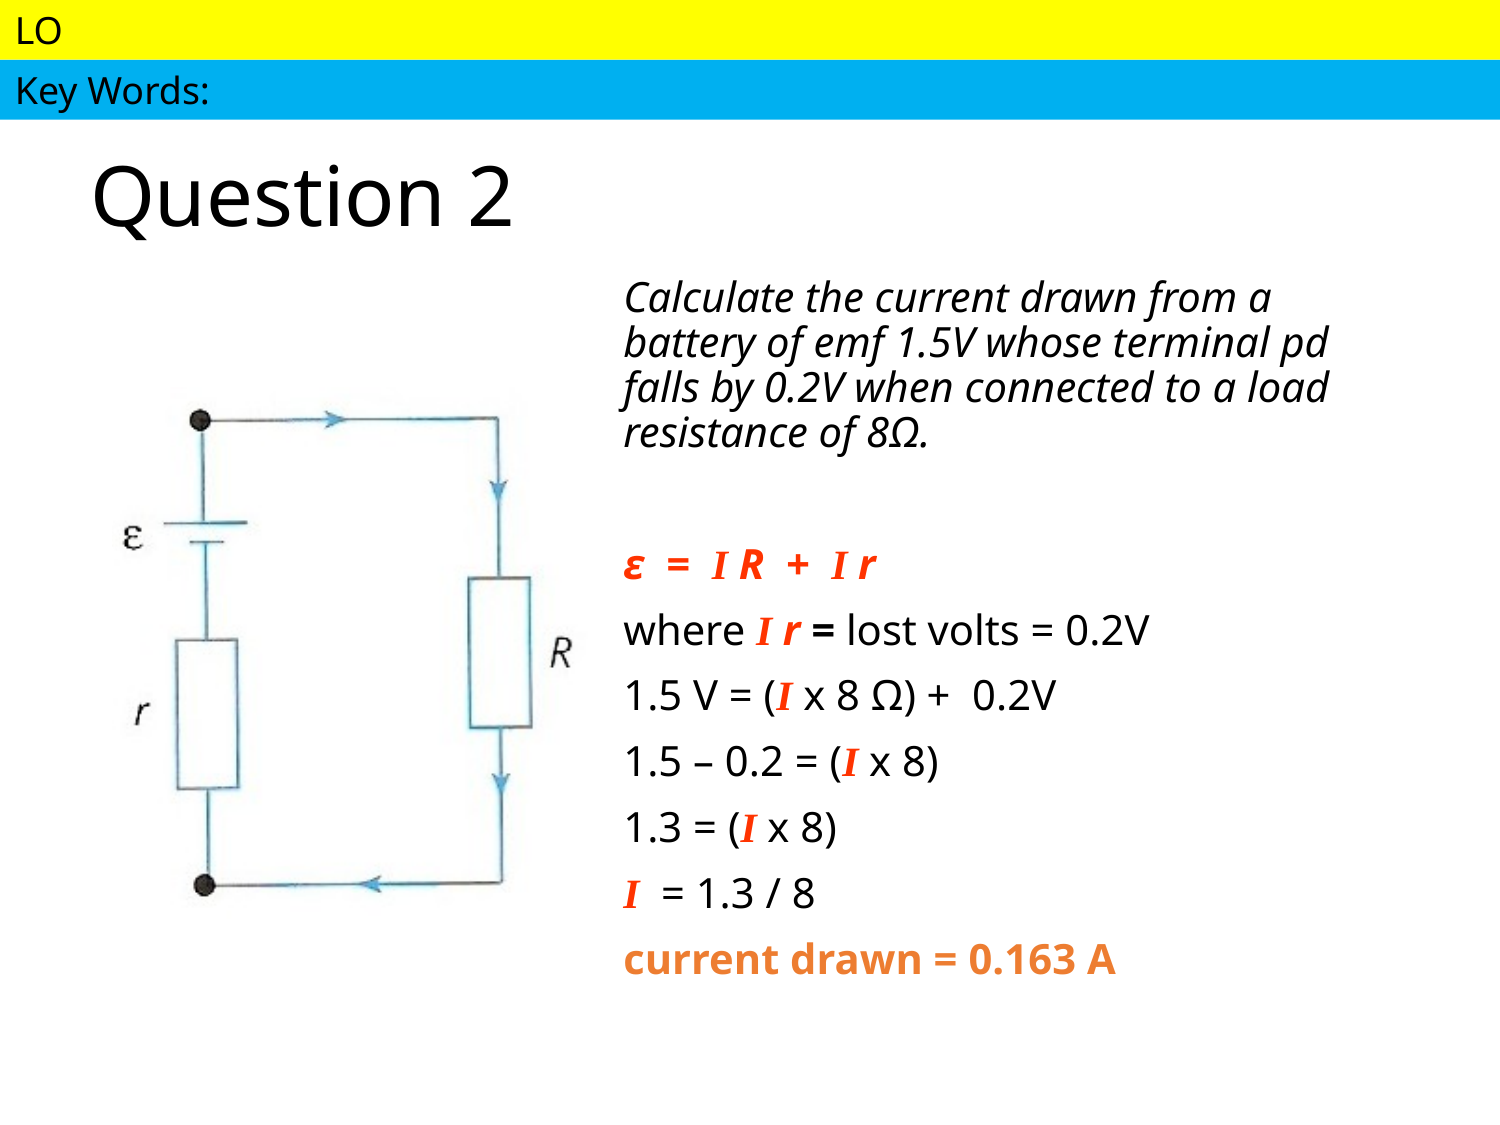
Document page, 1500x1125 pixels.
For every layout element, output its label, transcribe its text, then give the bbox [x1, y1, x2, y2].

title Question 2 [75, 141, 1425, 258]
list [112, 387, 589, 919]
list Calculate the current drawn from a battery of emf 1.5V whose terminal pd falls by 0.2V when connected to a load resistance of 8Ω. ε = I R + I r where I r = lost volts = 0.2V 1.5 V = (I x 8 Ω) + 0.2V 1.5 – 0.2 = (I x 8) 1.3 = (I x 8) I = 1.3 / 8 current drawn = 0.163 A [608, 268, 1425, 1012]
